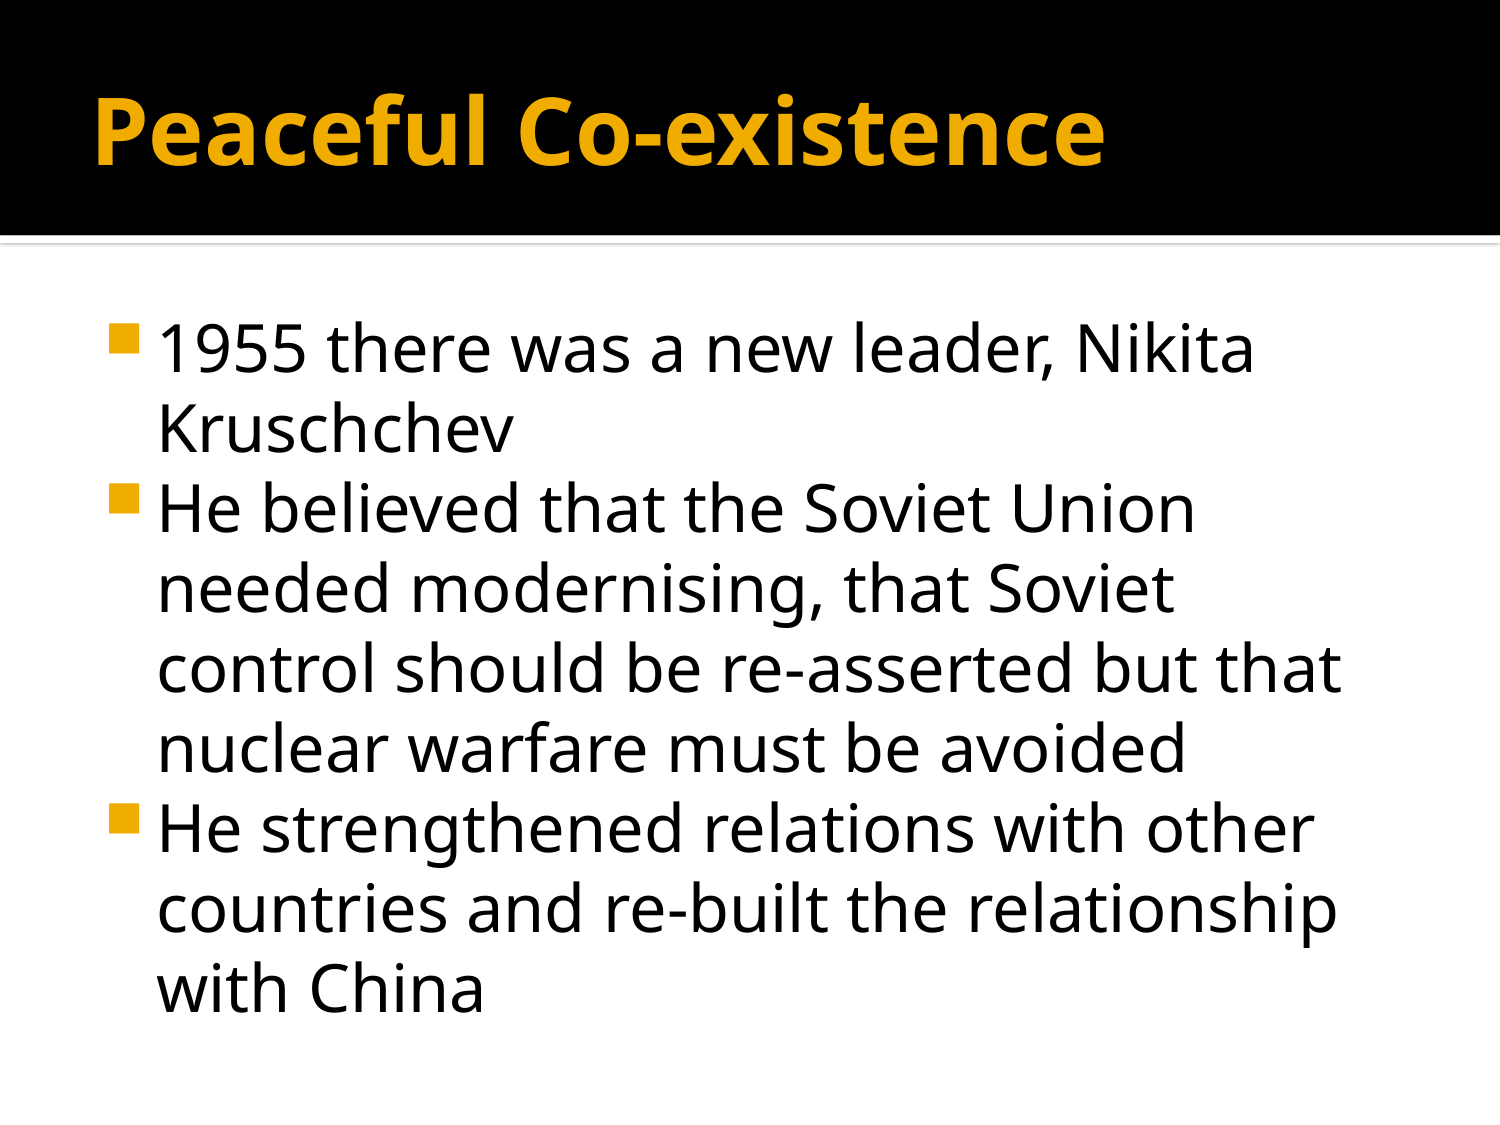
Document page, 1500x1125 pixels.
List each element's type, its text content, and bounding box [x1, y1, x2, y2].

title Peaceful Co-existence [75, 25, 1425, 231]
list 1955 there was a new leader, Nikita Kruschchev He believed that the Soviet Union needed modernising, that Soviet control should be re-asserted but that nuclear warfare must be avoided He strengthened relations with other countries and re-built the relationship with China [75, 291, 1425, 1050]
